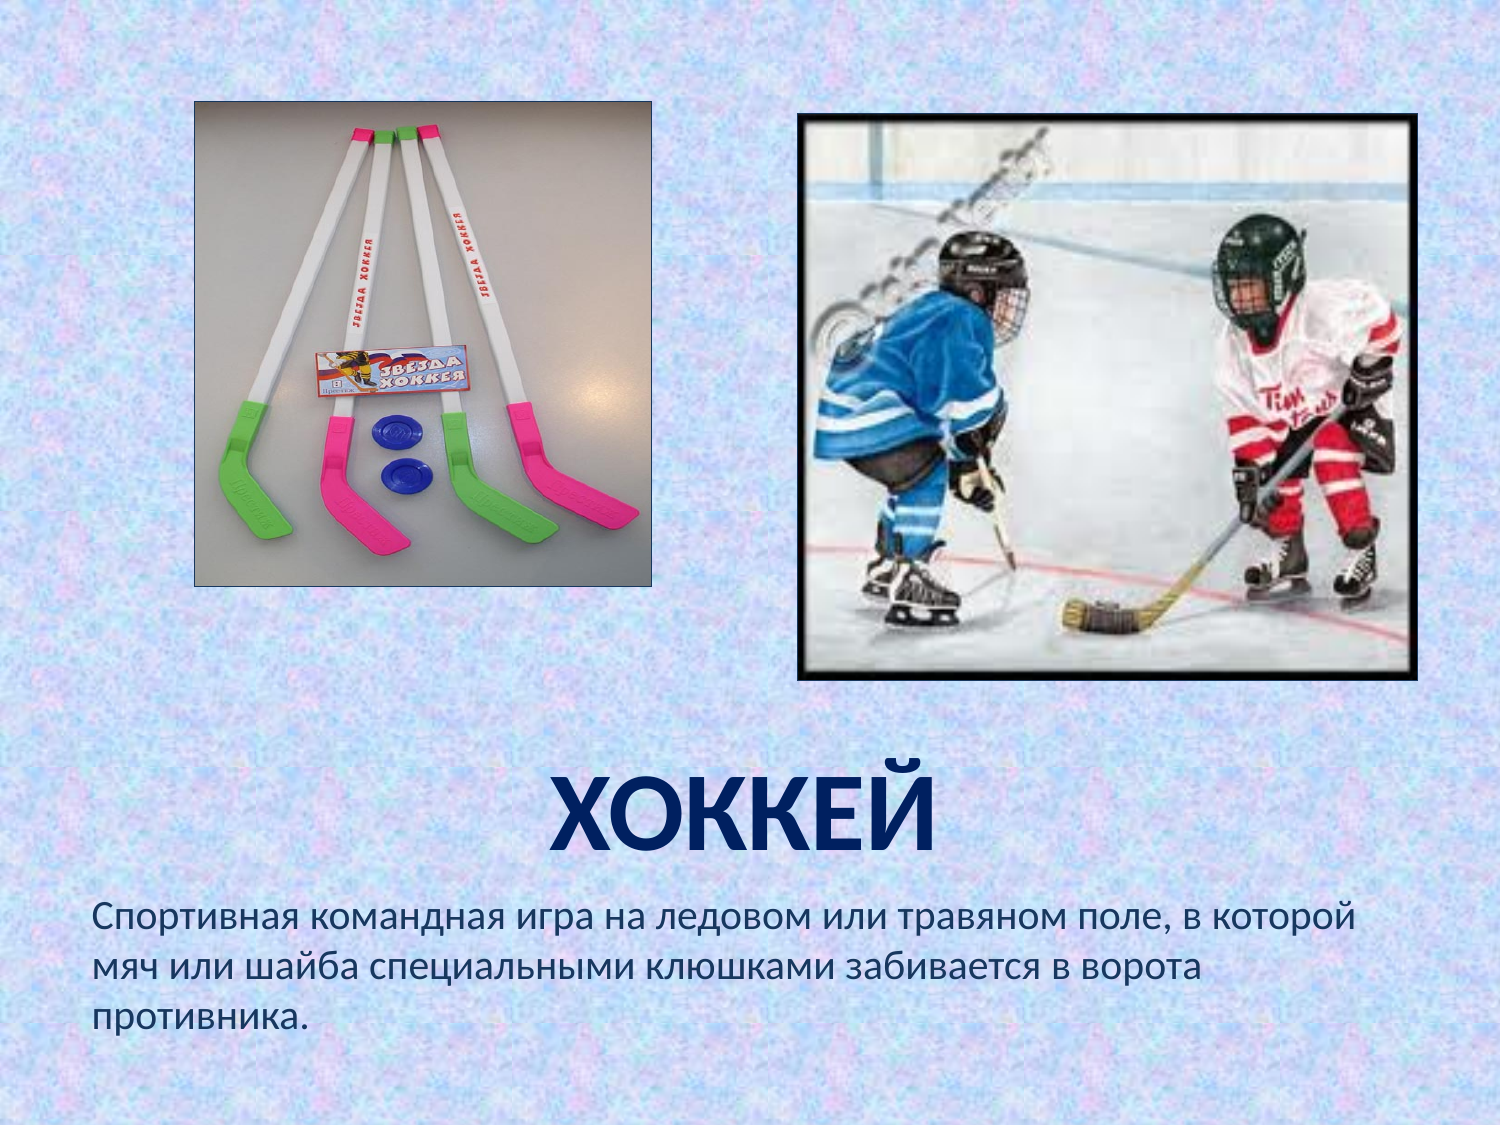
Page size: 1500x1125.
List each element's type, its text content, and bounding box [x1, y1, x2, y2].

picture [0, 0, 1500, 1125]
title ХОККЕЙ [294, 787, 1194, 880]
list Спортивная командная игра на ледовом или травяном поле, в которой мяч или шайба специальными клюшками забивается в ворота противника. [76, 880, 1436, 1094]
